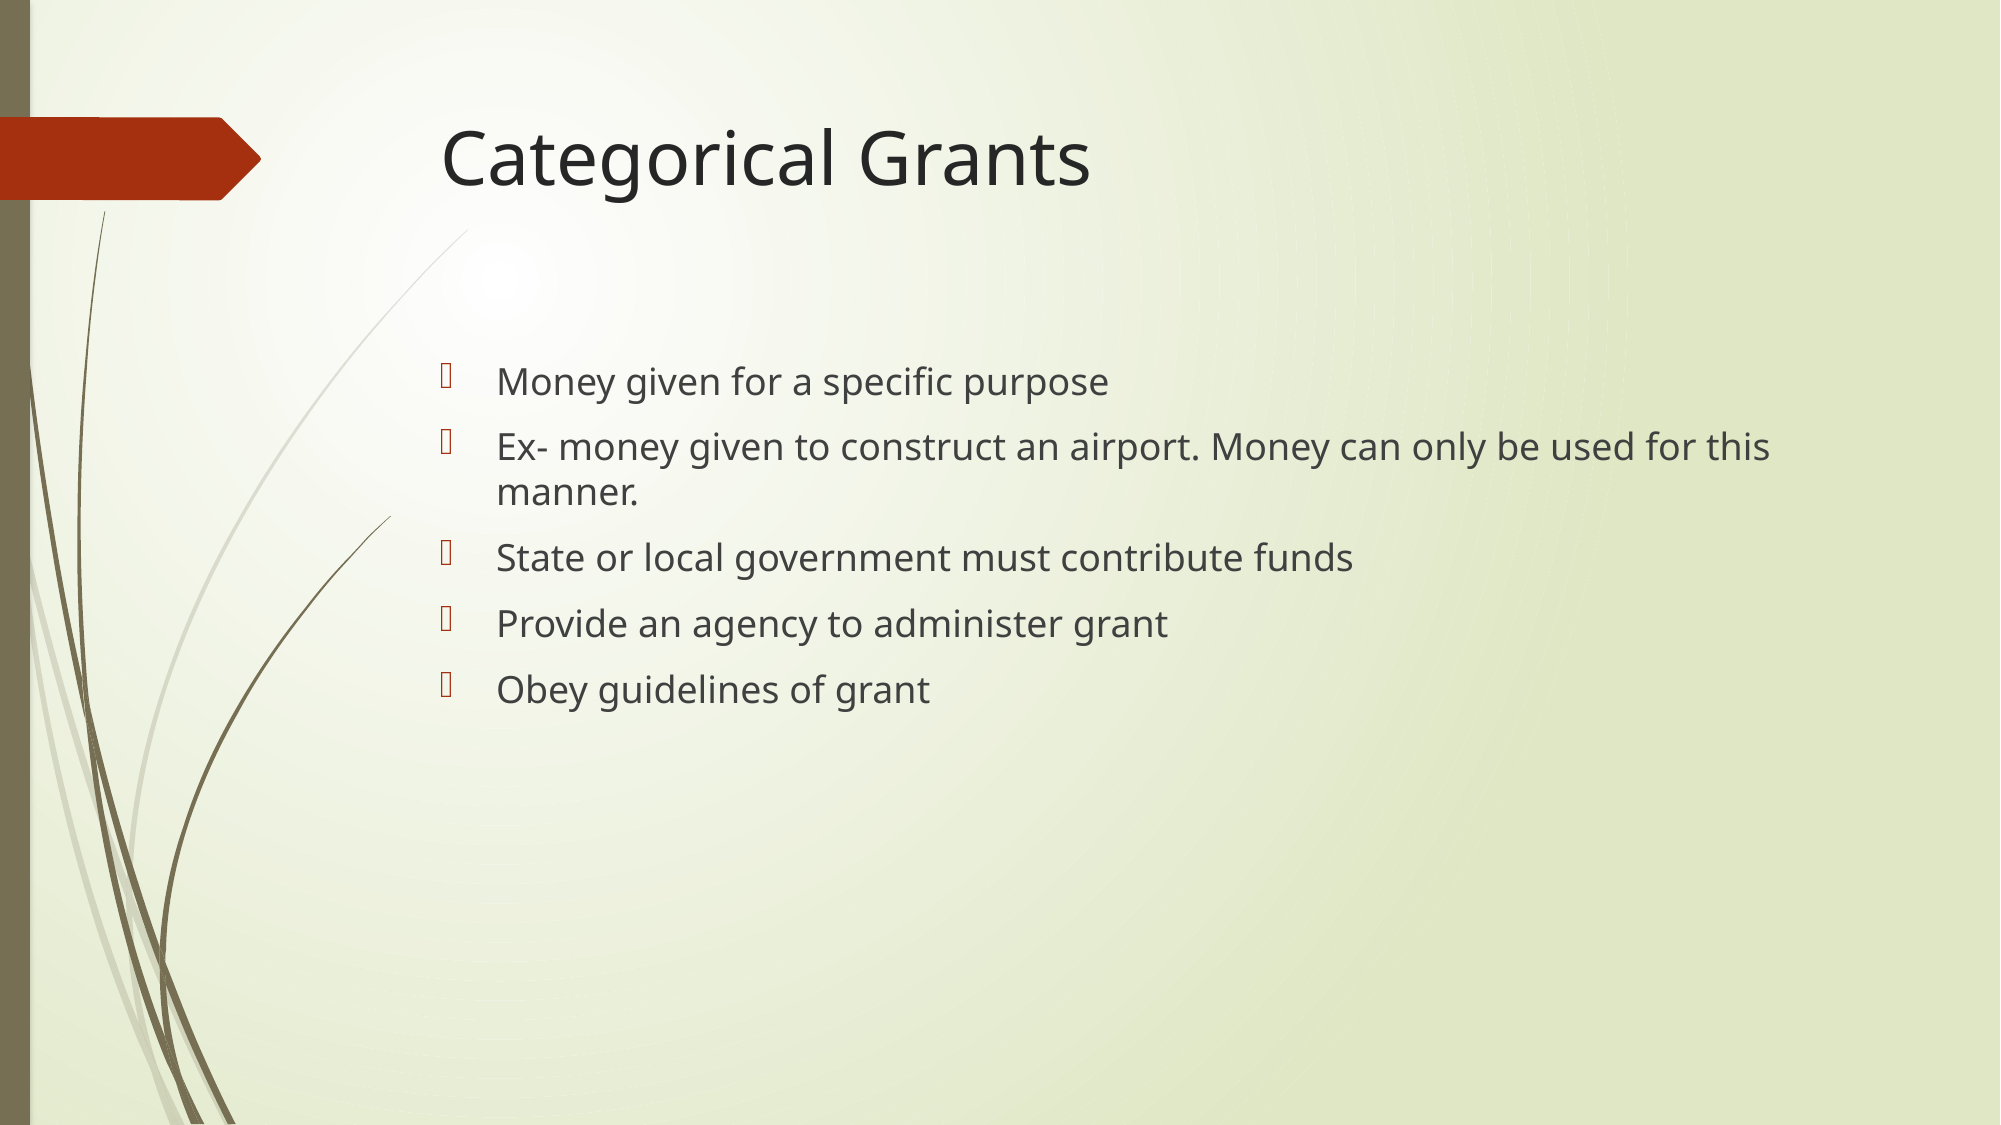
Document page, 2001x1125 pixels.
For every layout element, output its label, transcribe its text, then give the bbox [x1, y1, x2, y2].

title Categorical Grants [425, 102, 1888, 313]
list Money given for a specific purpose Ex- money given to construct an airport. Money can only be used for this manner. State or local government must contribute funds Provide an agency to administer grant Obey guidelines of grant [424, 350, 1888, 970]
